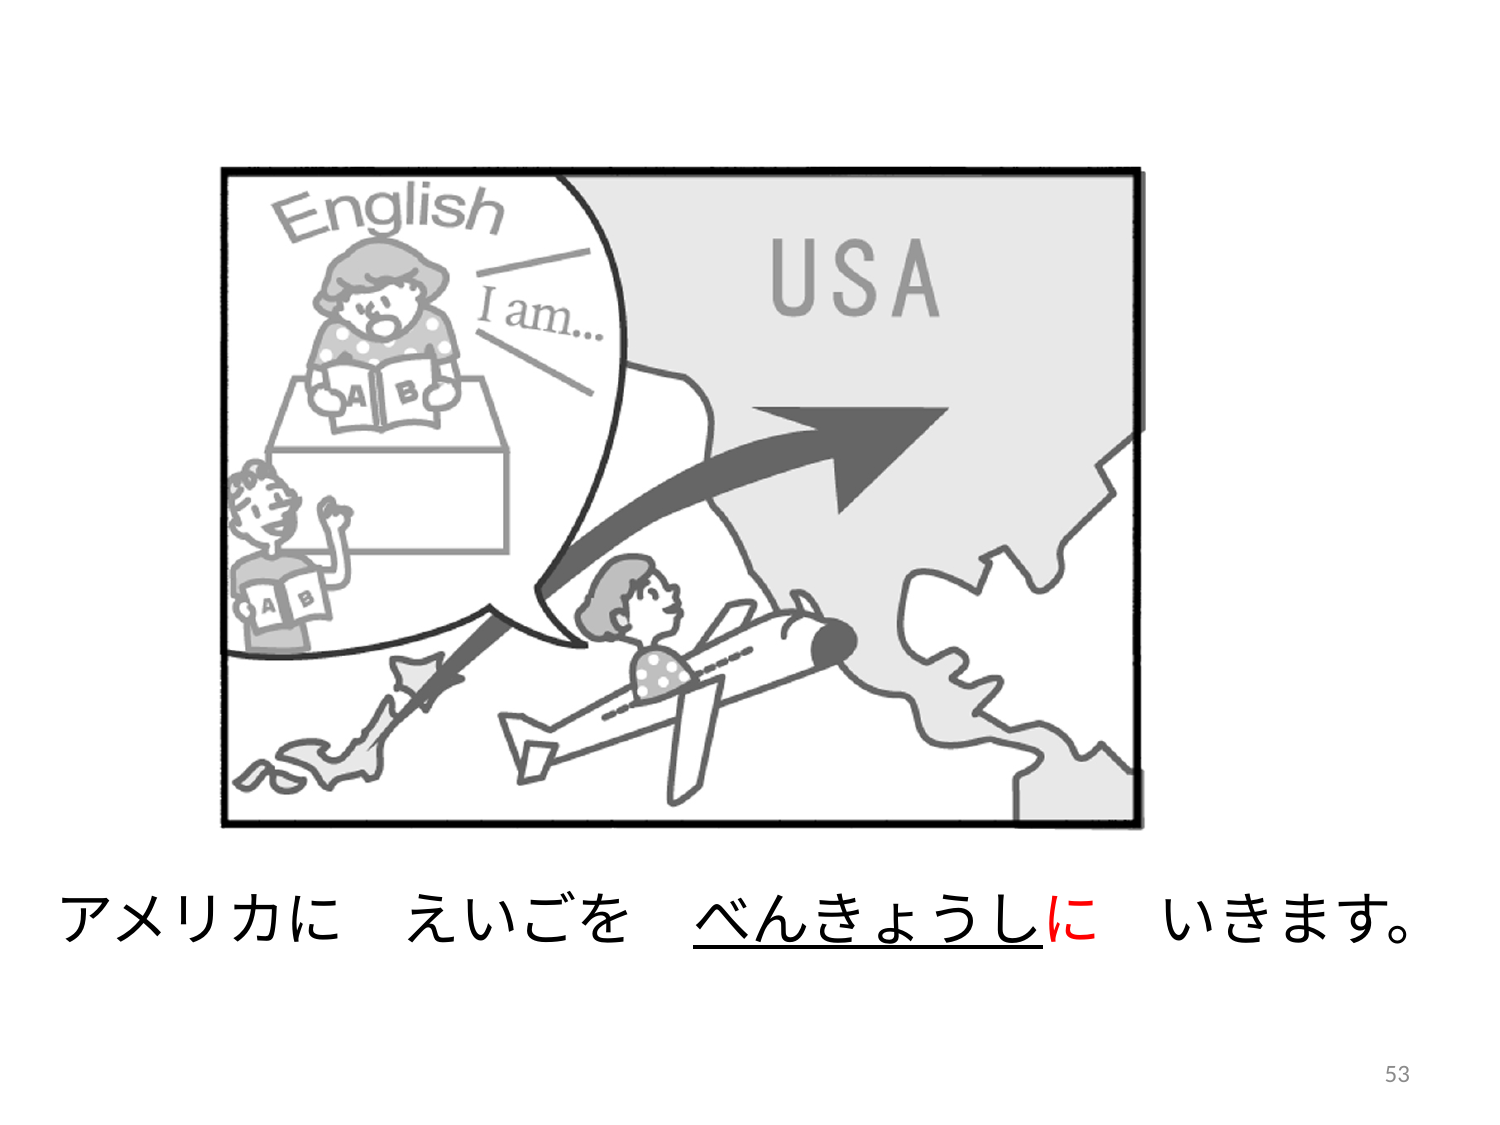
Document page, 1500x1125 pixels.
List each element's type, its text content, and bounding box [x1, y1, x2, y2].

text_box アメリカに えいごを べんきょうしに いきます。 [0, 875, 1500, 960]
picture [212, 162, 1151, 834]
slide_number 53 [1074, 1042, 1425, 1103]
